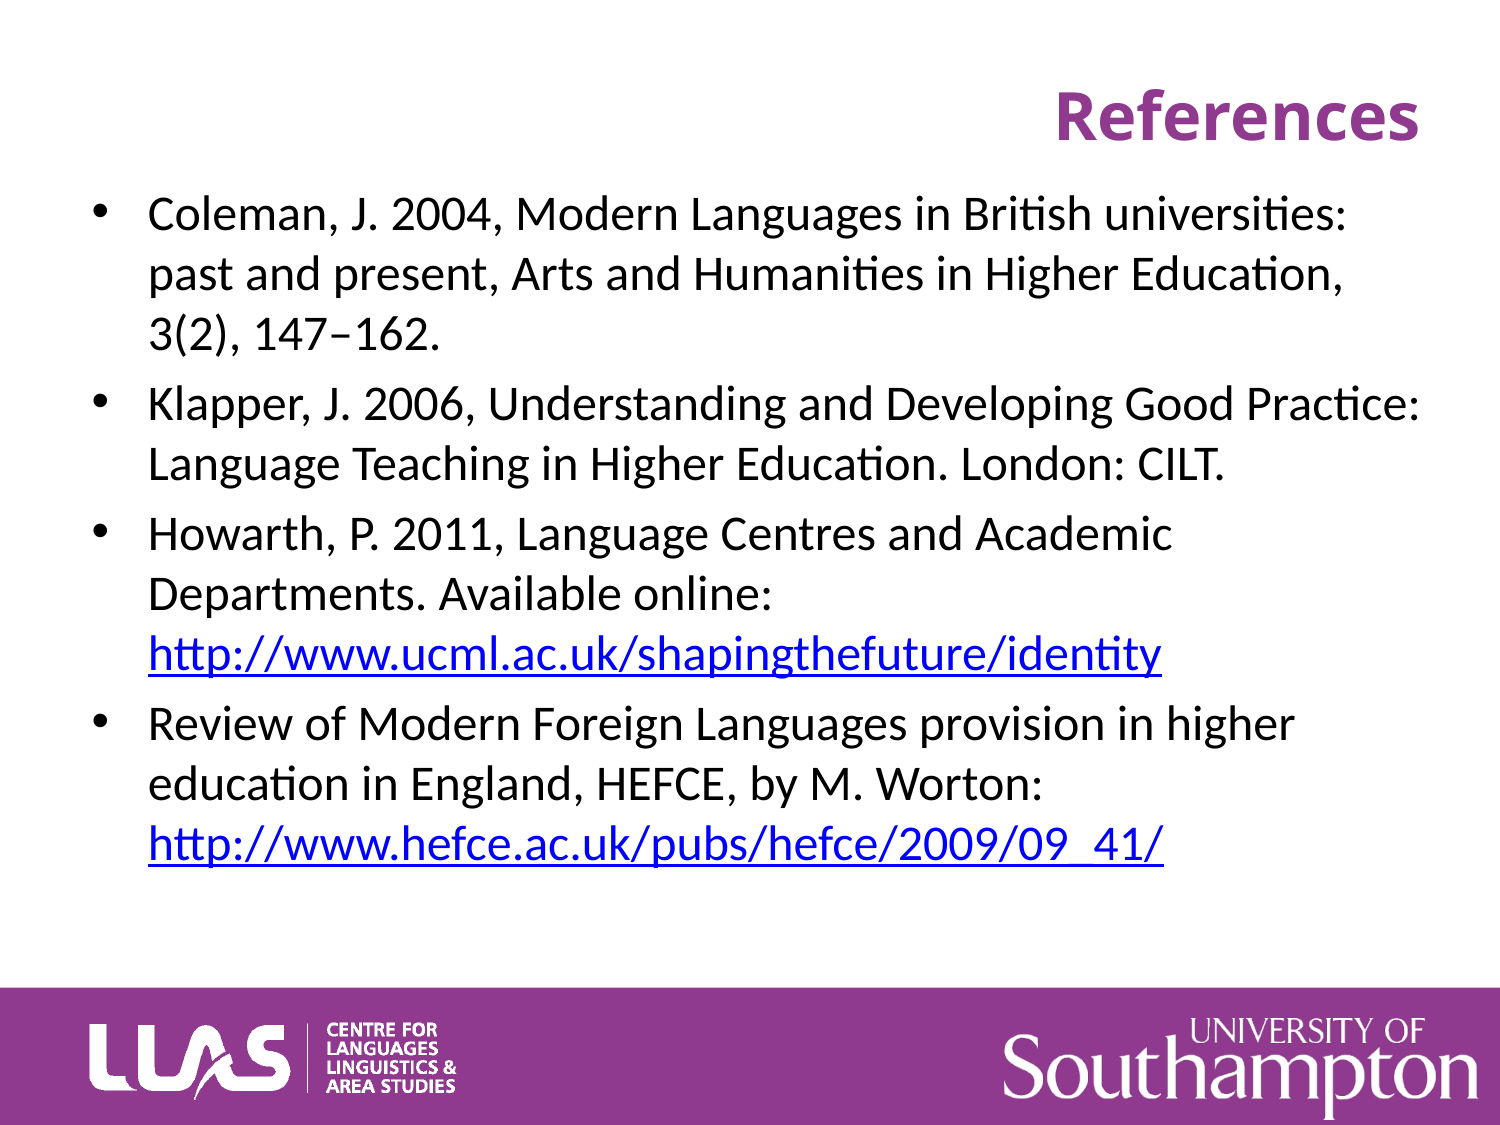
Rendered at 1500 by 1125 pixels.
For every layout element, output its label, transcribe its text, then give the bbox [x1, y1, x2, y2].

text_box [0, 986, 1500, 1125]
picture [1004, 1017, 1480, 1120]
title References [77, 42, 1437, 185]
list Coleman, J. 2004, Modern Languages in British universities: past and present, Arts and Humanities in Higher Education, 3(2), 147–162. Klapper, J. 2006, Understanding and Developing Good Practice: Language Teaching in Higher Education. London: CILT. Howarth, P. 2011, Language Centres and Academic Departments. Available online: http://www.ucml.ac.uk/shapingthefuture/identity Review of Modern Foreign Languages provision in higher education in England, HEFCE, by M. Worton: http://www.hefce.ac.uk/pubs/hefce/2009/09_41/ [76, 172, 1459, 986]
picture [76, 1011, 467, 1105]
